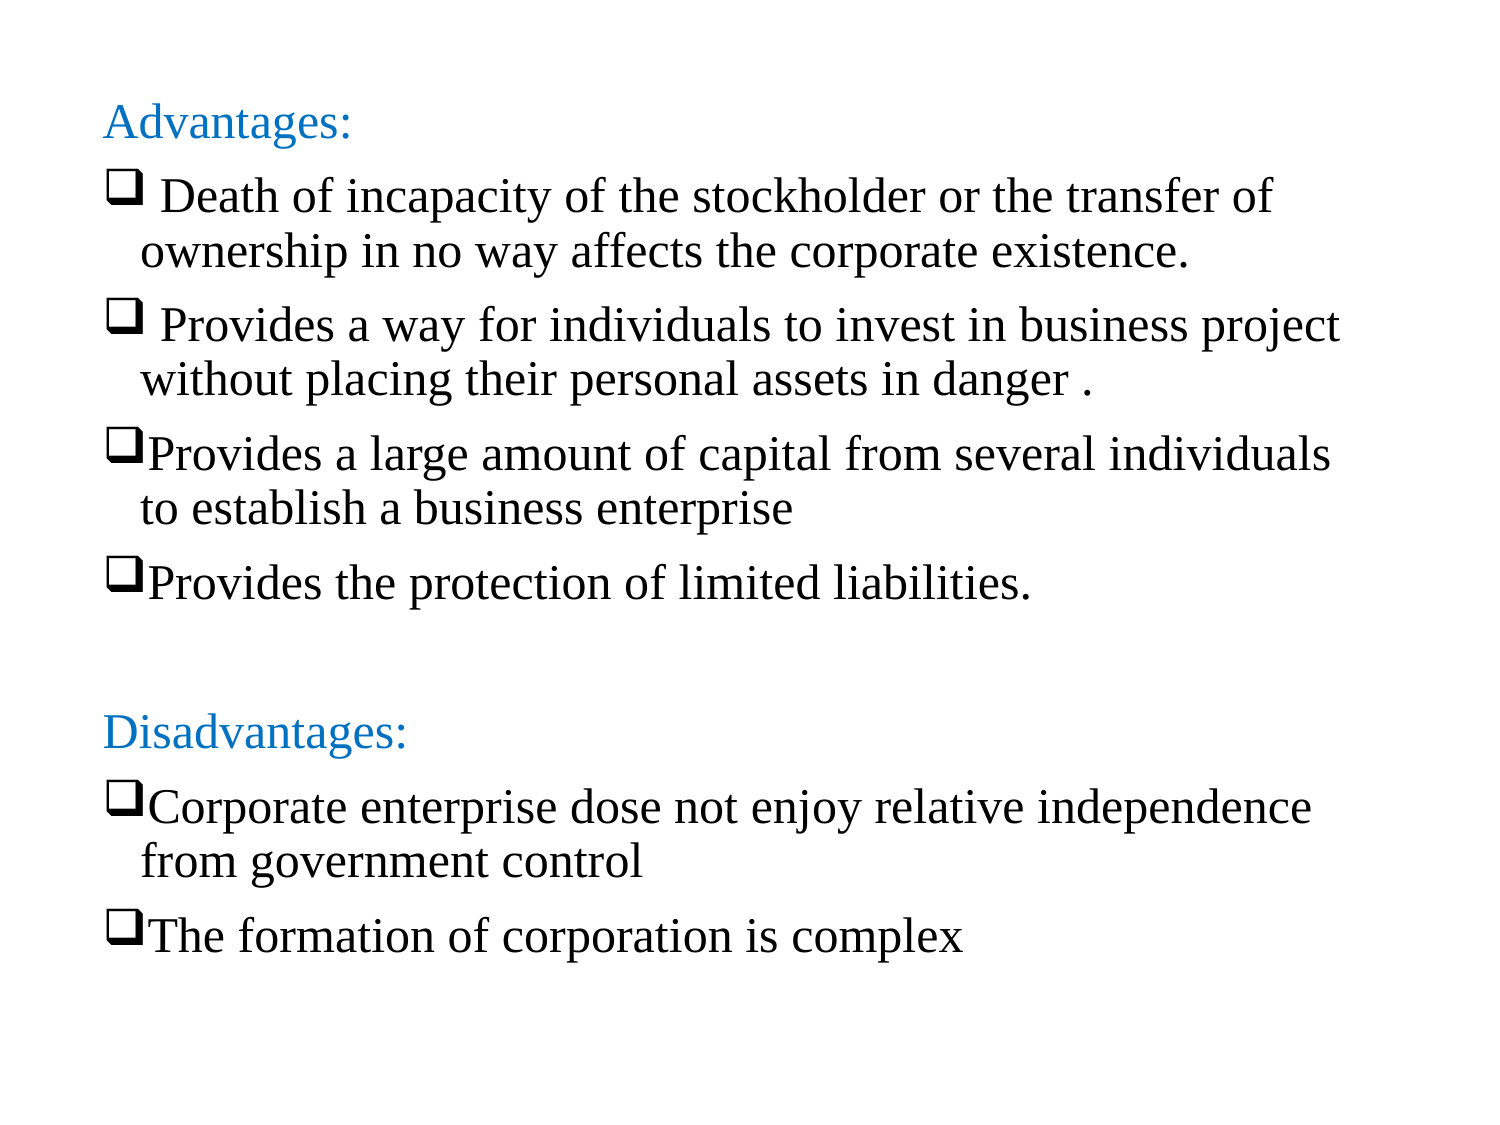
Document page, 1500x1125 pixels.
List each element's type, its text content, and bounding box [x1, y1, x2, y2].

list Advantages: Death of incapacity of the stockholder or the transfer of ownership in no way affects the corporate existence. Provides a way for individuals to invest in business project without placing their personal assets in danger . Provides a large amount of capital from several individuals to establish a business enterprise Provides the protection of limited liabilities. Disadvantages: Corporate enterprise dose not enjoy relative independence from government control The formation of corporation is complex [87, 87, 1388, 1025]
